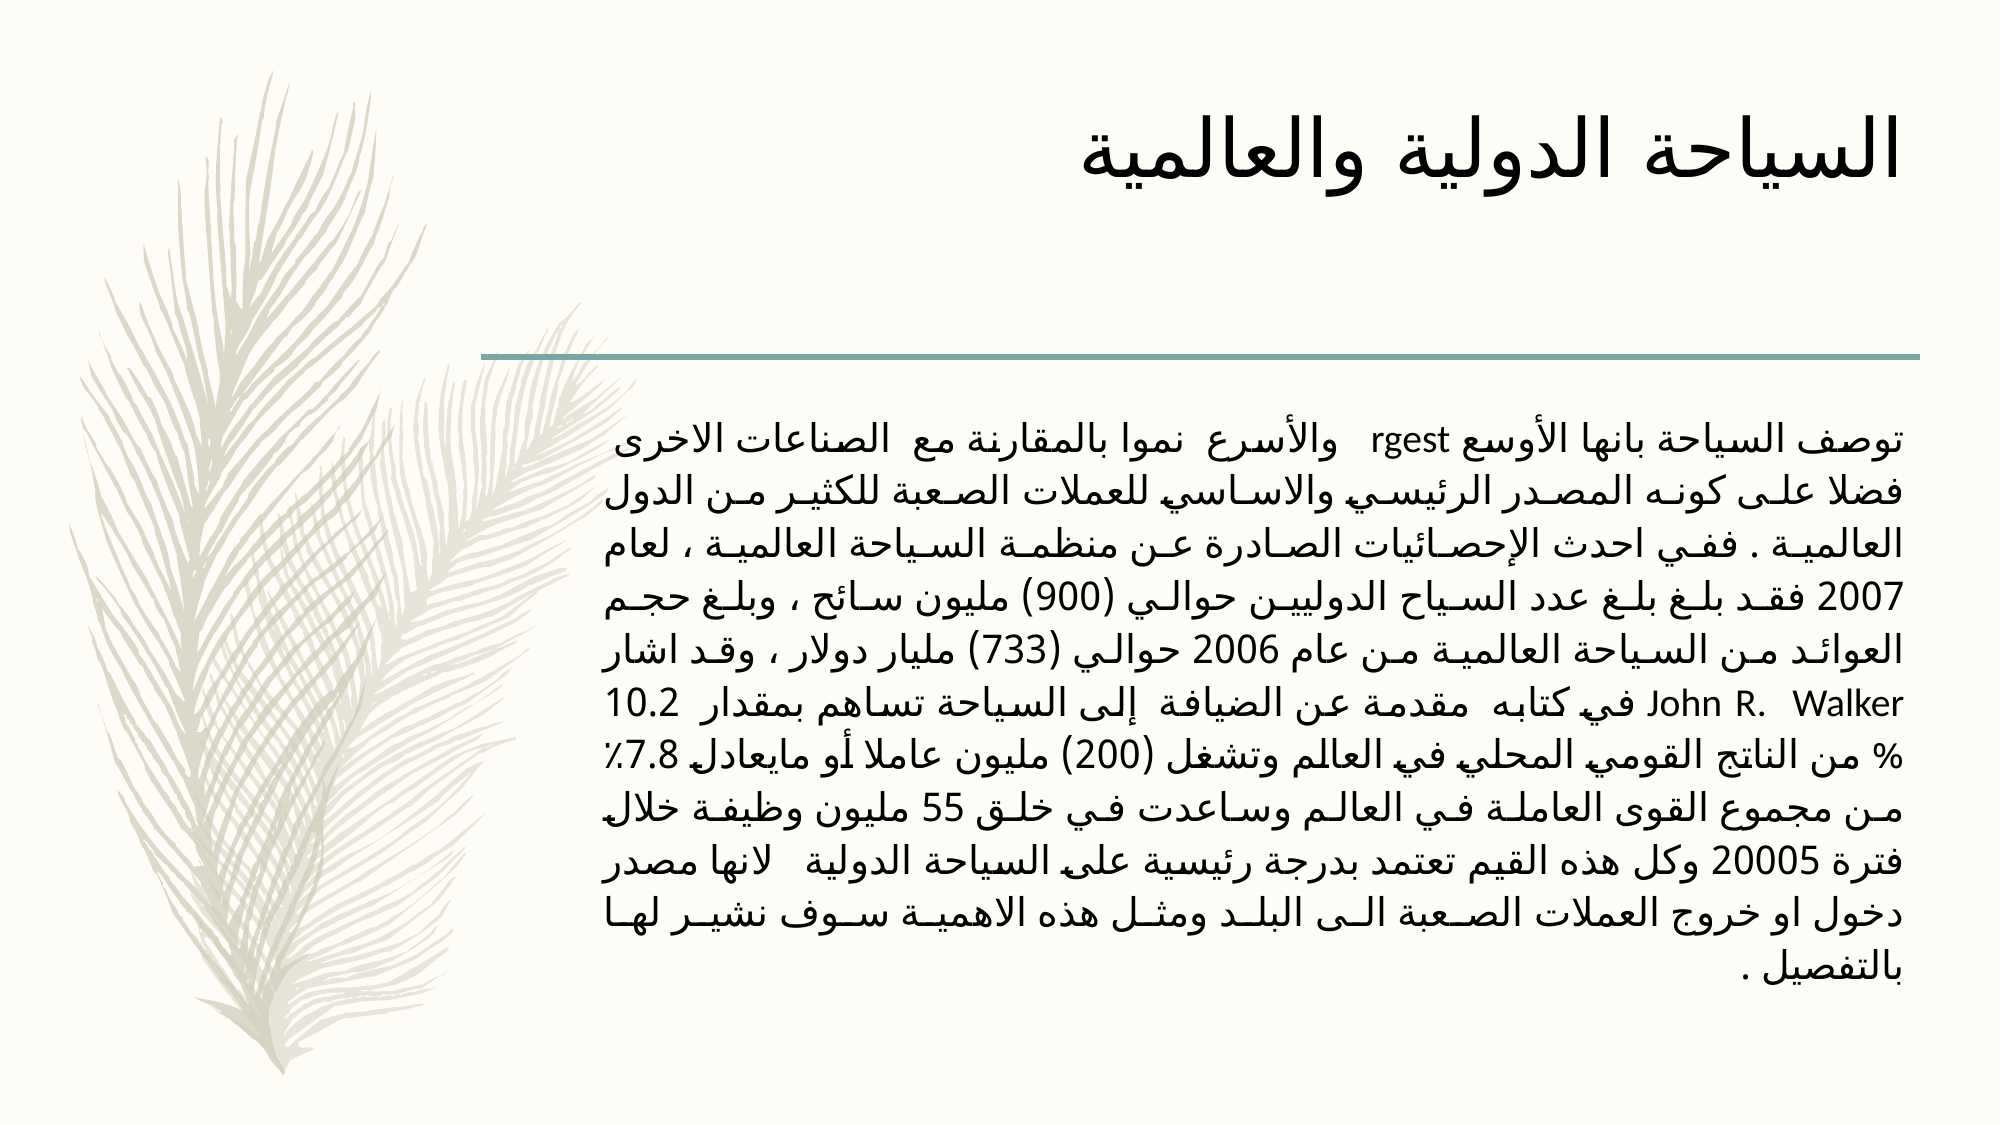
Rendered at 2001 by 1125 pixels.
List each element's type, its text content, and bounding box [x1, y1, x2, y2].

list توصف السياحة بانها الأوسع rgest والأسرع نموا بالمقارنة مع الصناعات الاخرى فضلا على كونه المصدر الرئيسي والاساسي للعملات الصعبة للكثير من الدول العالمية . ففي احدث الإحصائيات الصادرة عن منظمة السياحة العالمية ، لعام 2007 فقد بلغ بلغ عدد السياح الدوليين حوالي (900) مليون سائح ، وبلغ حجم العوائد من السياحة العالمية من عام 2006 حوالي (733) مليار دولار ، وقد اشار John R. Walker في كتابه مقدمة عن الضيافة إلى السياحة تساهم بمقدار 10.2 % من الناتج القومي المحلي في العالم وتشغل (200) مليون عاملا أو مايعادل 7.8٪ من مجموع القوى العاملة في العالم وساعدت في خلق 55 مليون وظيفة خلال فترة 20005 وكل هذه القيم تعتمد بدرجة رئيسية على السياحة الدولية لانها مصدر دخول او خروج العملات الصعبة الى البلد ومثل هذه الاهمية سوف نشير لها بالتفصيل . [588, 399, 1920, 999]
title السياحة الدولية والعالمية [481, 93, 1920, 271]
